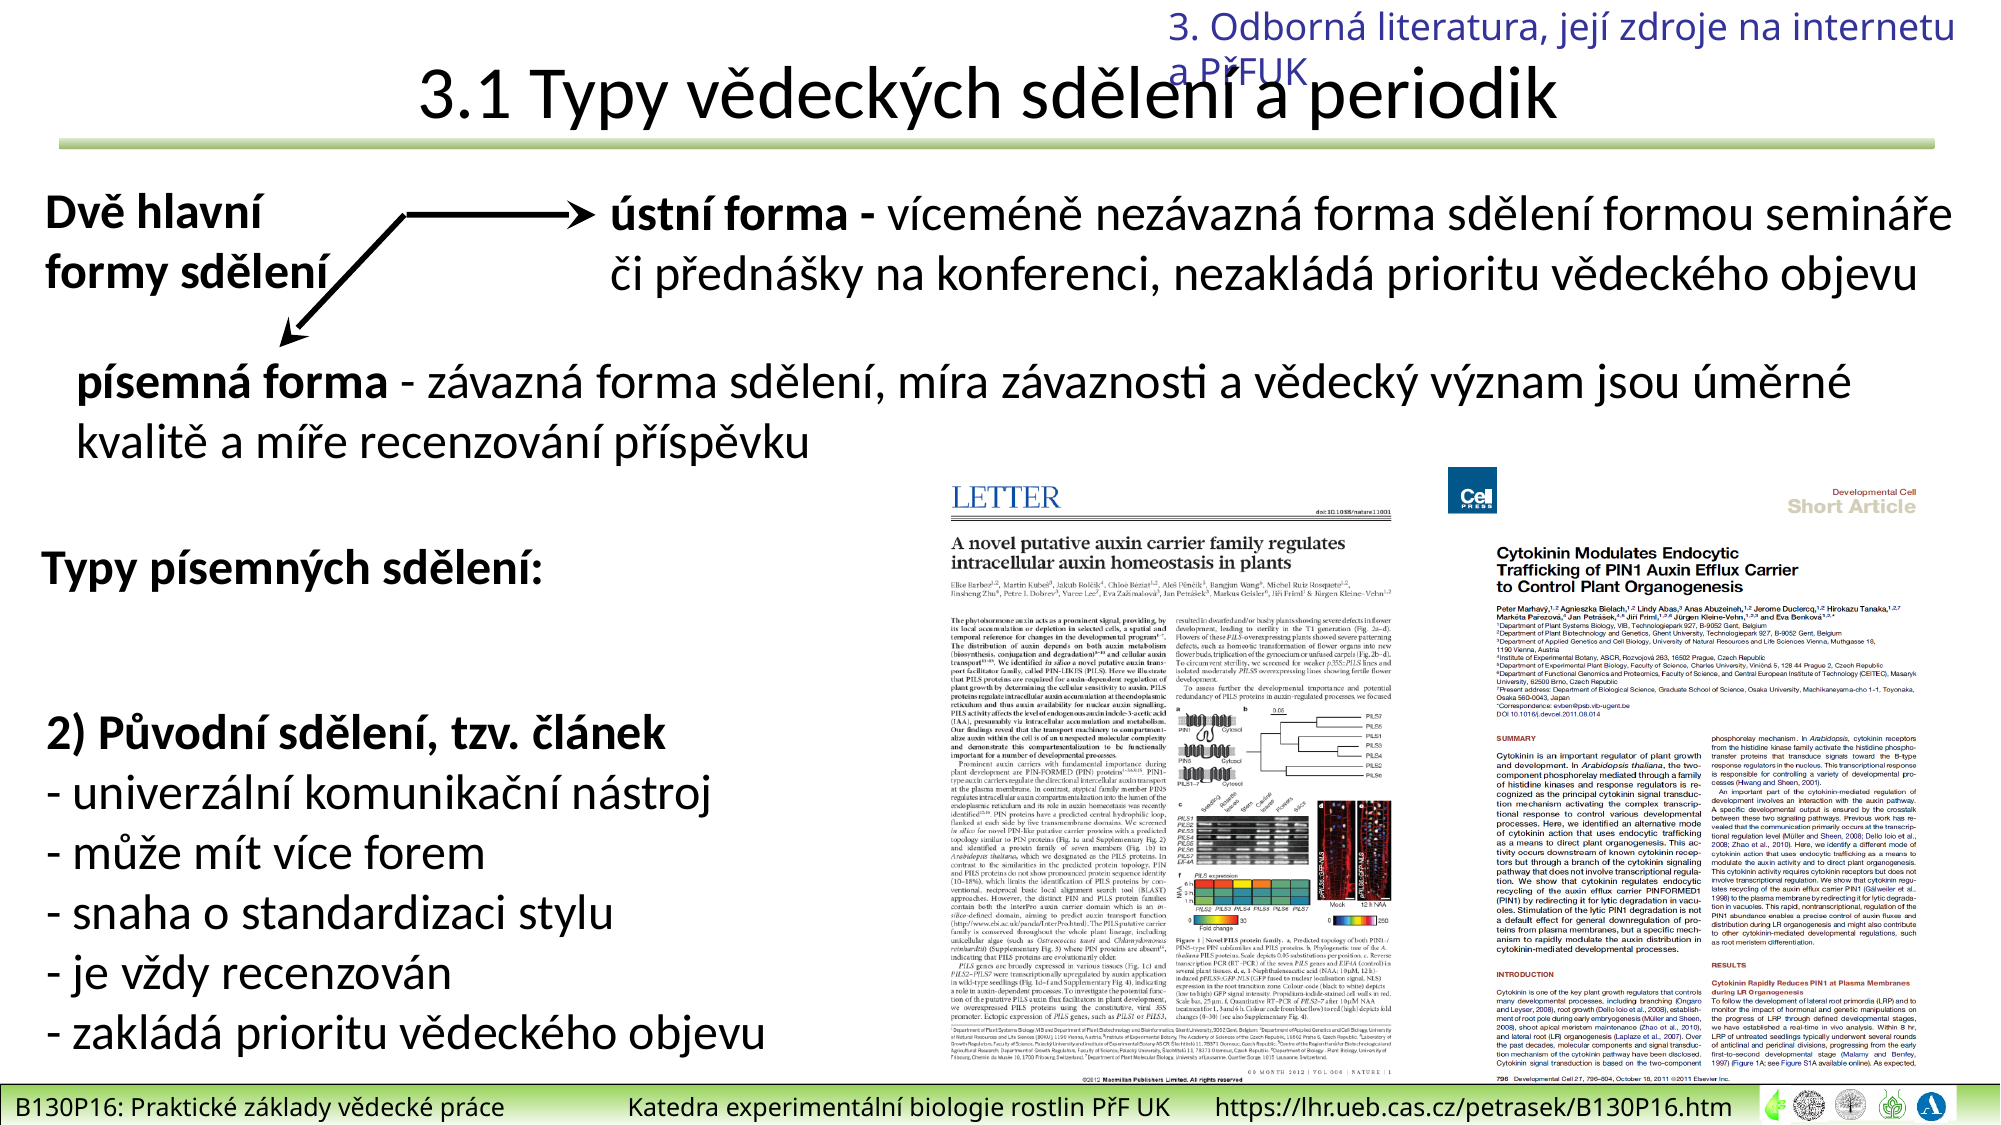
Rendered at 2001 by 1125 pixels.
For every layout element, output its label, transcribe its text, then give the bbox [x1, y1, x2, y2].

picture [1448, 467, 1957, 1083]
text_box Dvě hlavní formy sdělení [30, 171, 406, 306]
text_box ústní forma - víceméně nezávazná forma sdělení formou semináře či přednášky na konferenci, nezakládá prioritu vědeckého objevu [596, 172, 1995, 308]
picture [921, 460, 1415, 1083]
text_box 3.1 Typy vědeckých sdělení a periodik [195, 36, 1799, 142]
text_box 3. Odborná literatura, její zdroje na internetu a PřFUK [1153, 0, 2000, 101]
text_box [56, 135, 1938, 152]
text_box písemná forma - závazná forma sdělení, míra závaznosti a vědecký význam jsou úměrné kvalitě a míře recenzování příspěvku [61, 340, 1915, 476]
text_box Typy písemných sdělení: [26, 527, 741, 602]
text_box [0, 1083, 2000, 1125]
text_box 2) Původní sdělení, tzv. článek - univerzální komunikační nástroj - může mít více forem - snaha o standardizaci stylu - je vždy recenzován - zakládá prioritu vědeckého objevu [31, 692, 903, 1068]
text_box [279, 214, 596, 348]
